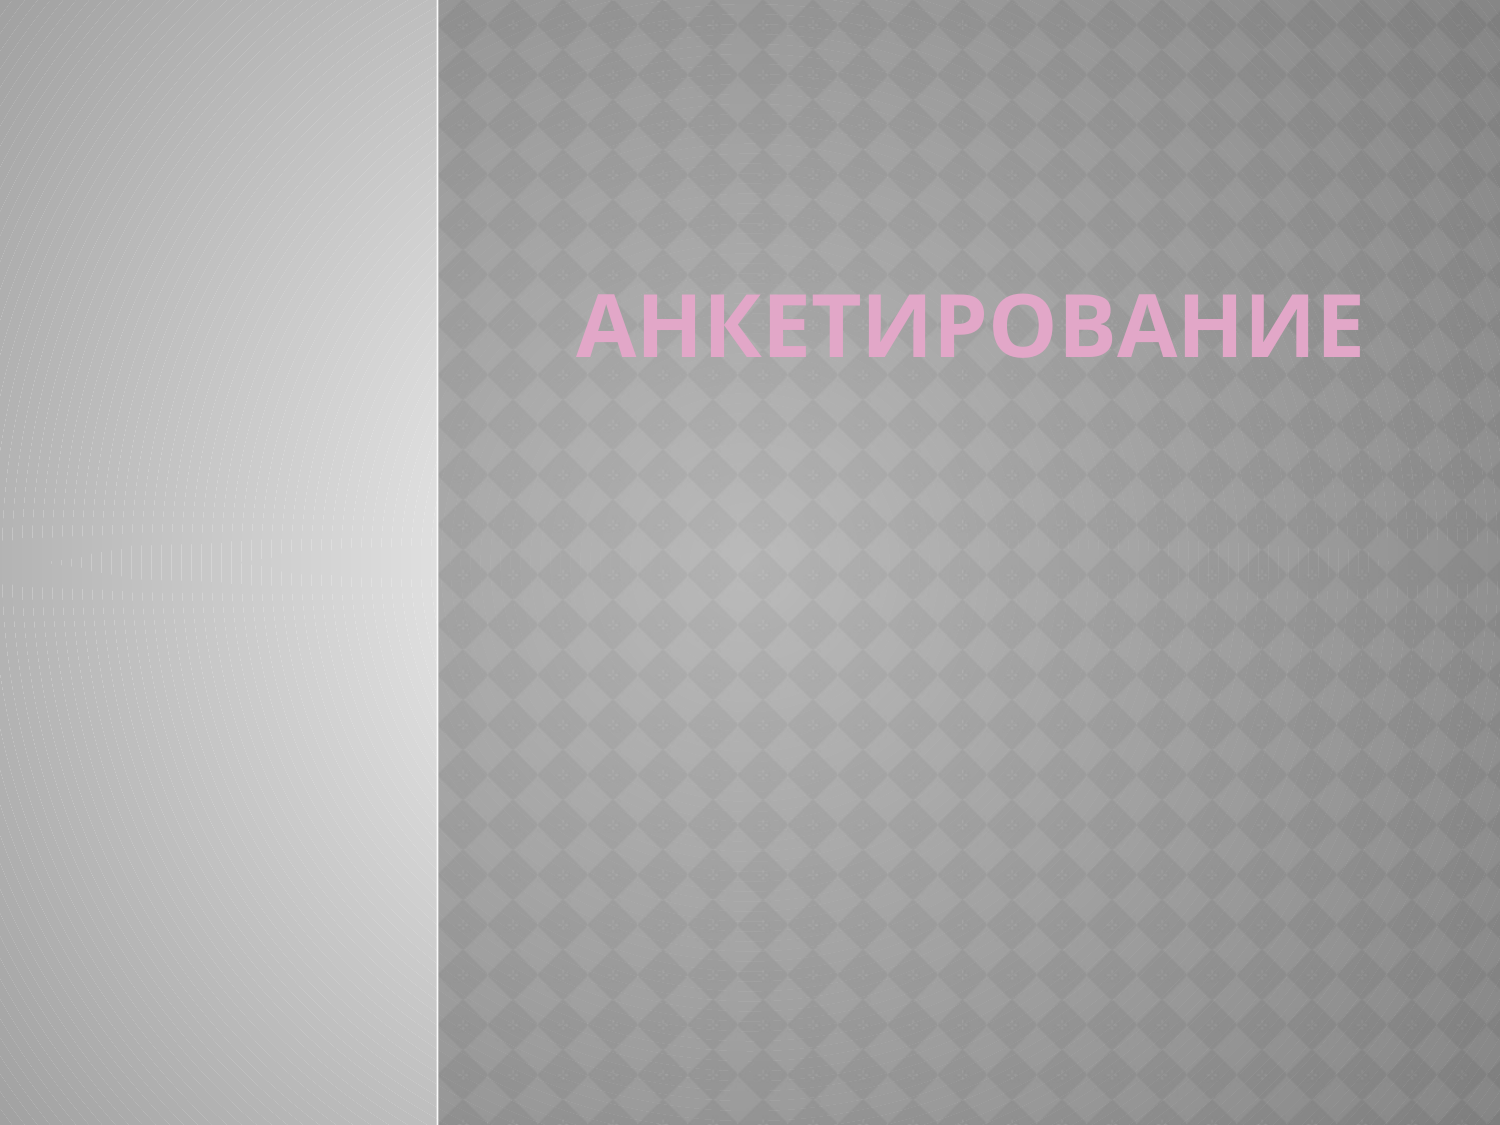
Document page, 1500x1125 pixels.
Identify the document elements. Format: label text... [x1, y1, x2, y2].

title Анкетирование [552, 87, 1390, 558]
